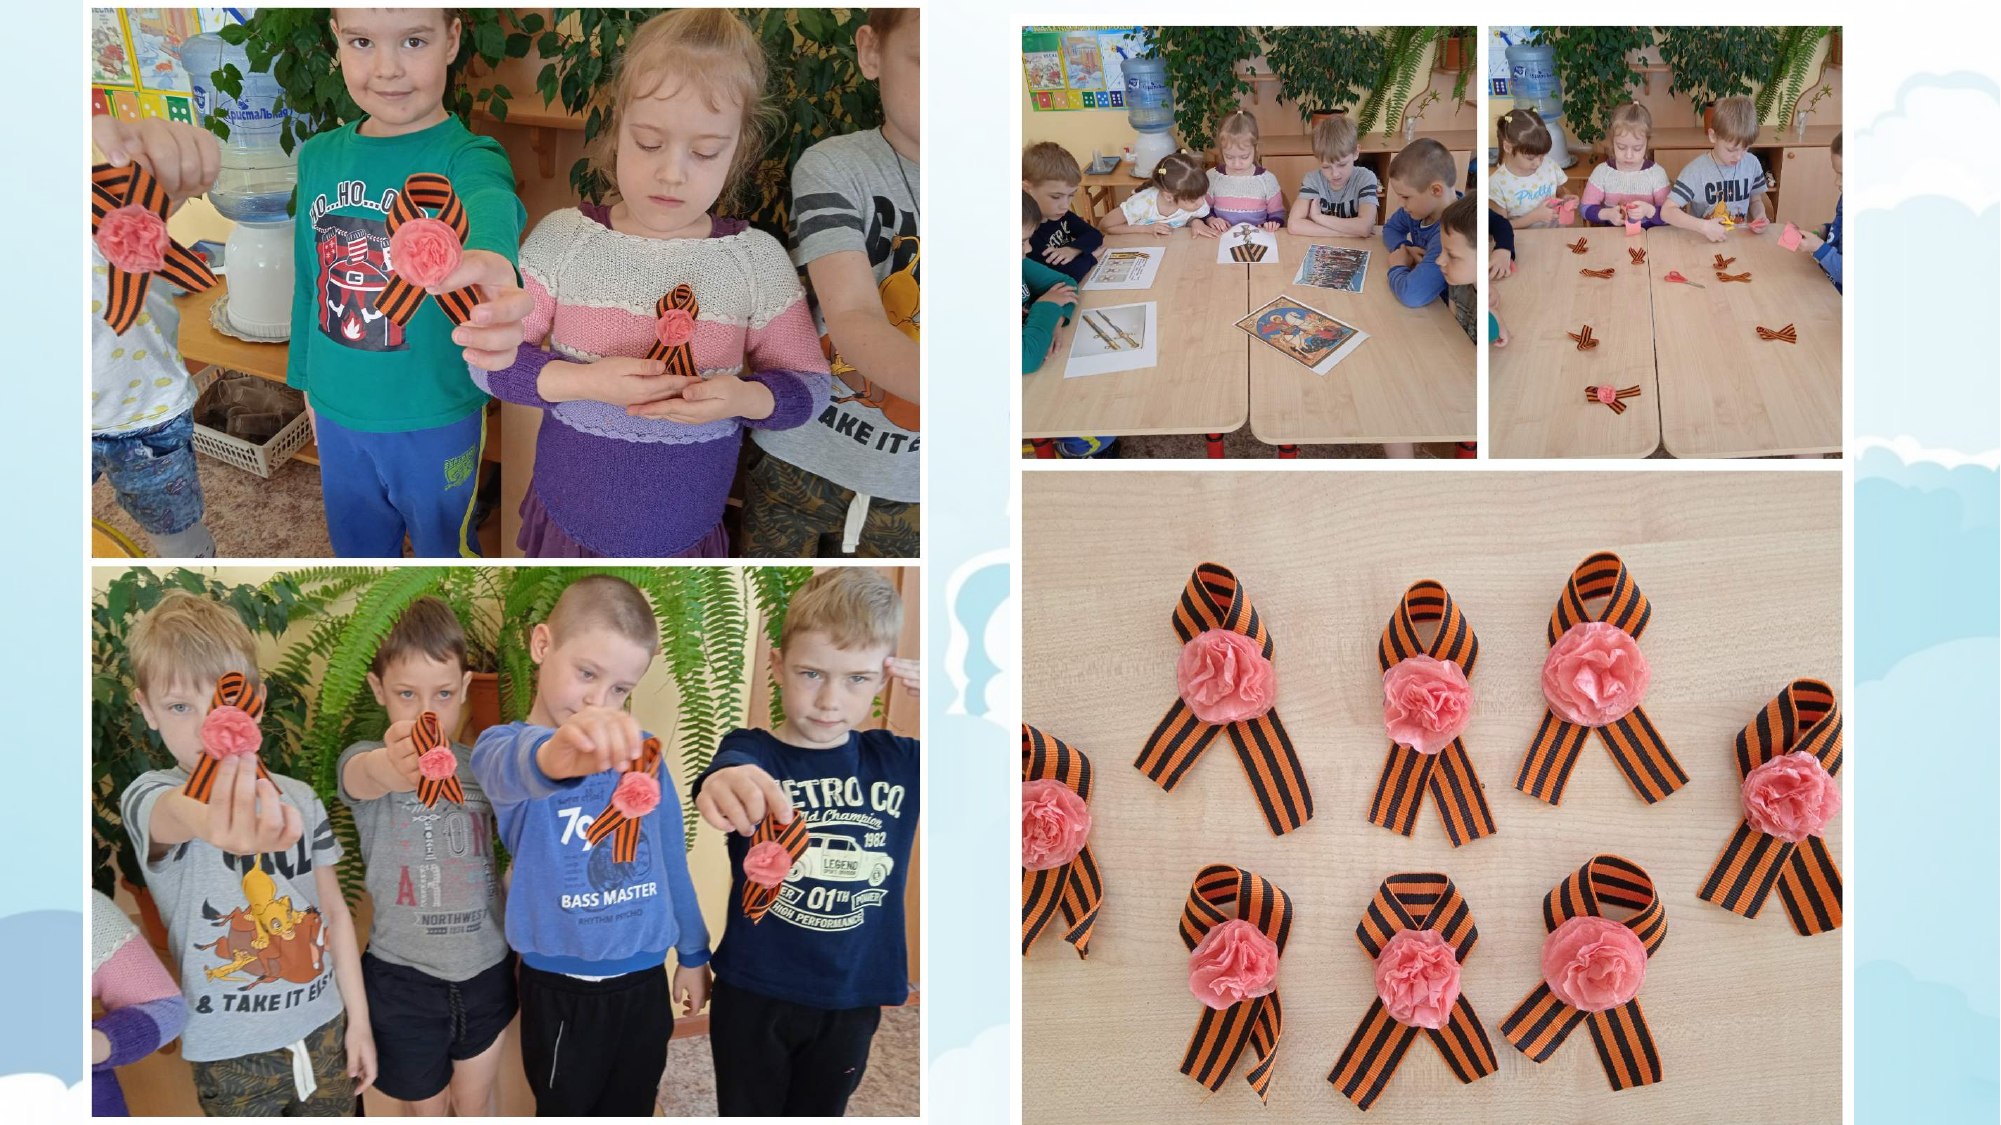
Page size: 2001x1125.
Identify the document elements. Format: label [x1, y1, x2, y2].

picture [1010, 14, 1854, 1125]
picture [83, 0, 928, 1125]
